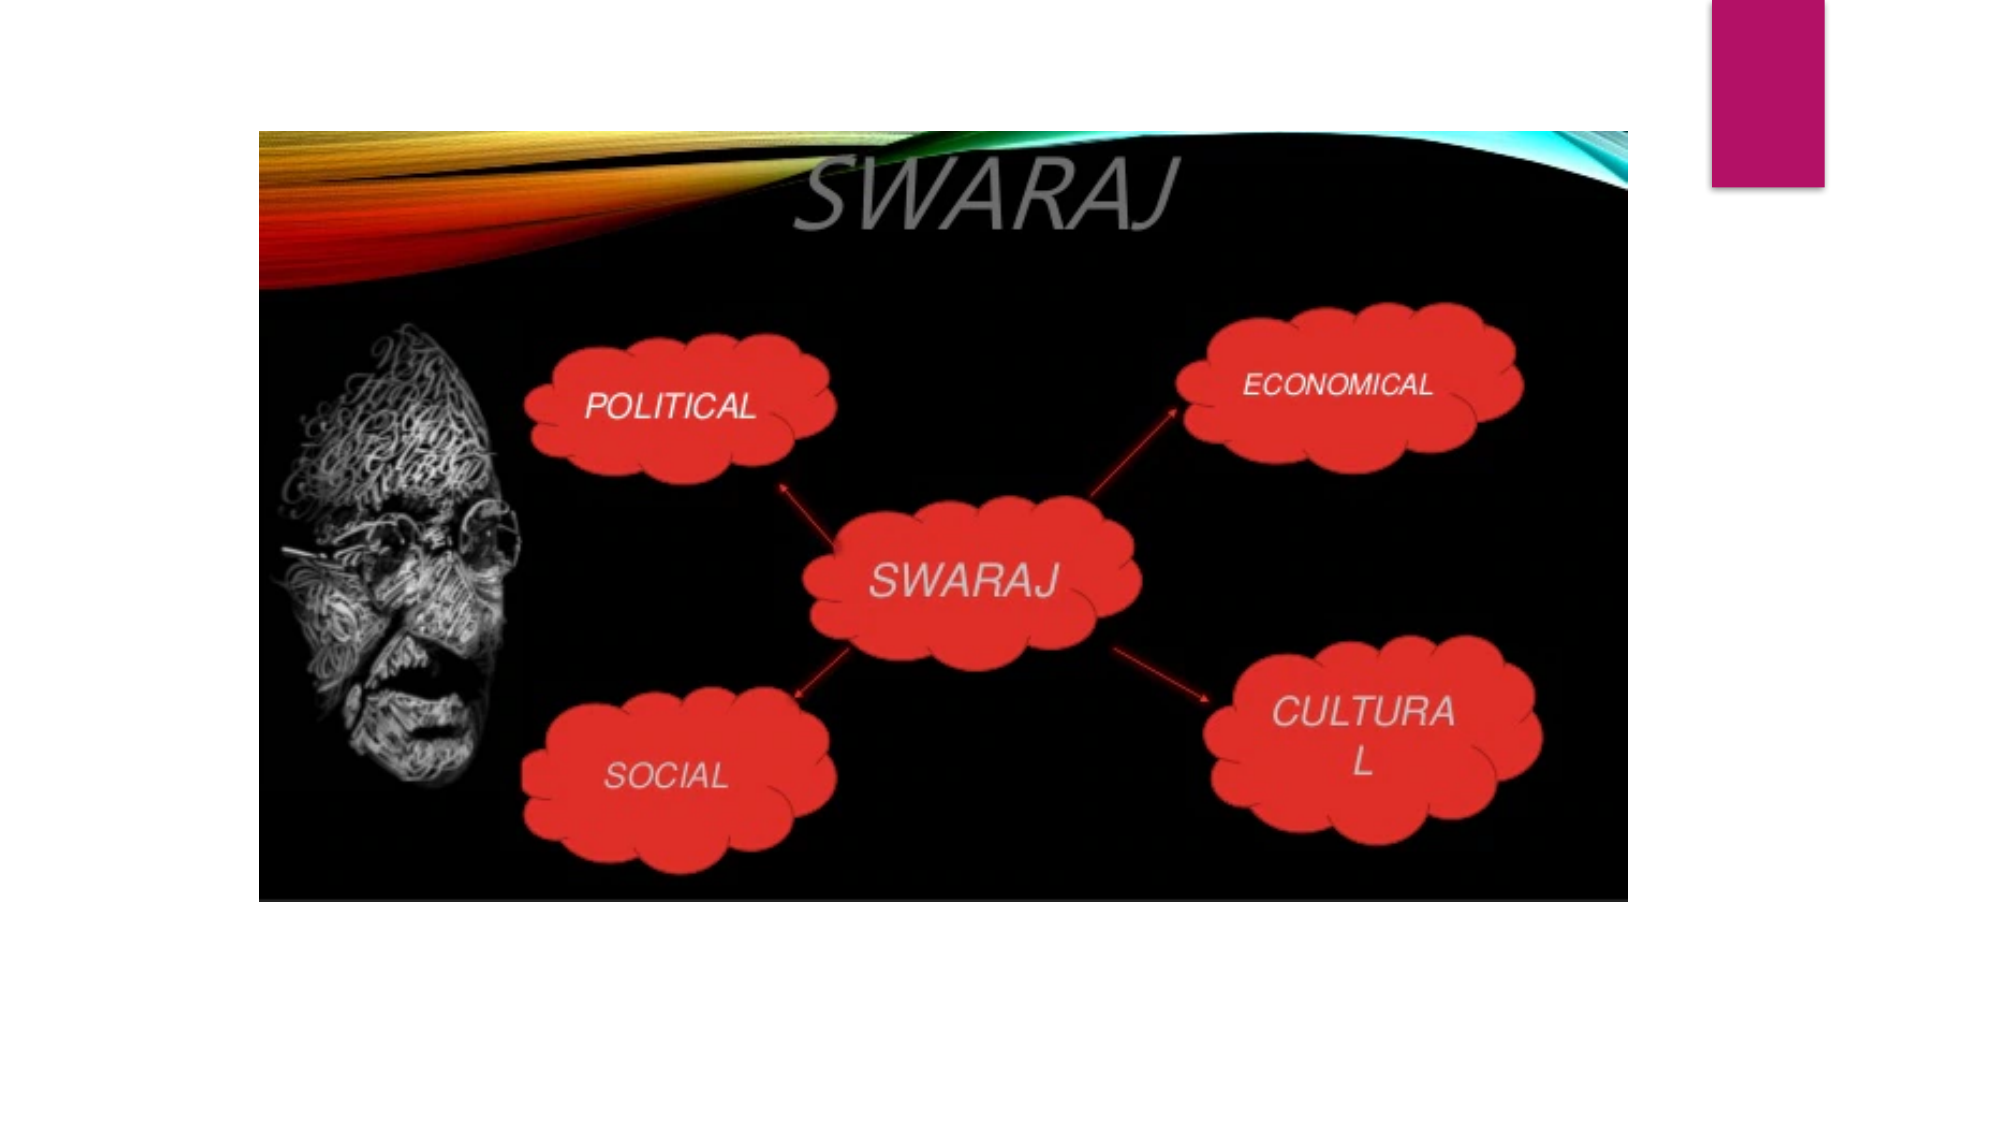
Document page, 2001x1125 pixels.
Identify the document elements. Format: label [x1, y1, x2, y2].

picture [259, 131, 1628, 902]
